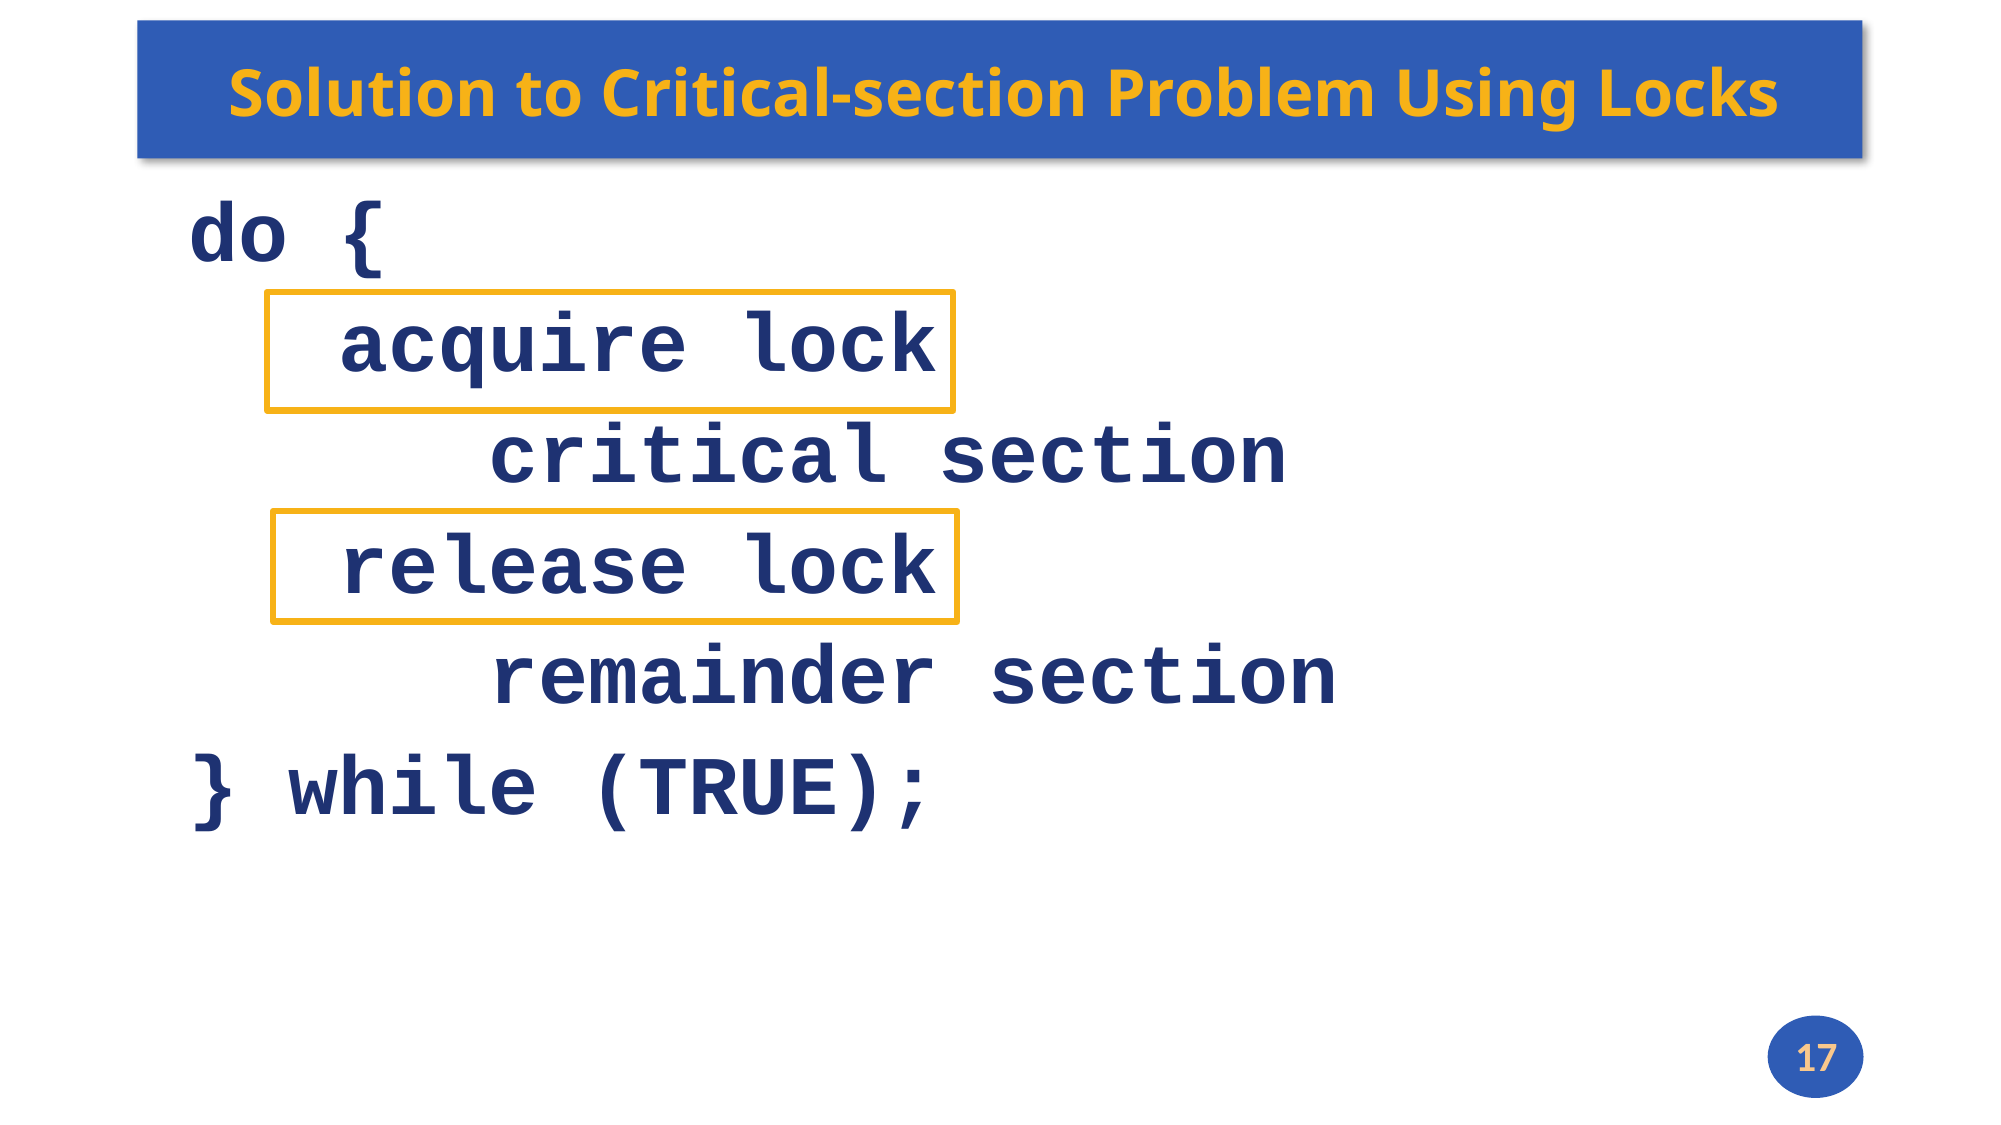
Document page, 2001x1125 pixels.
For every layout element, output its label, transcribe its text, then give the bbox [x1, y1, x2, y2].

list do { acquire lock critical section release lock remainder section } while (TRUE); [136, 181, 1862, 1076]
text_box [272, 510, 958, 623]
slide_number 17 [1767, 1015, 1866, 1095]
title Solution to Critical-section Problem Using Locks [142, 25, 1856, 156]
text_box [266, 291, 954, 411]
